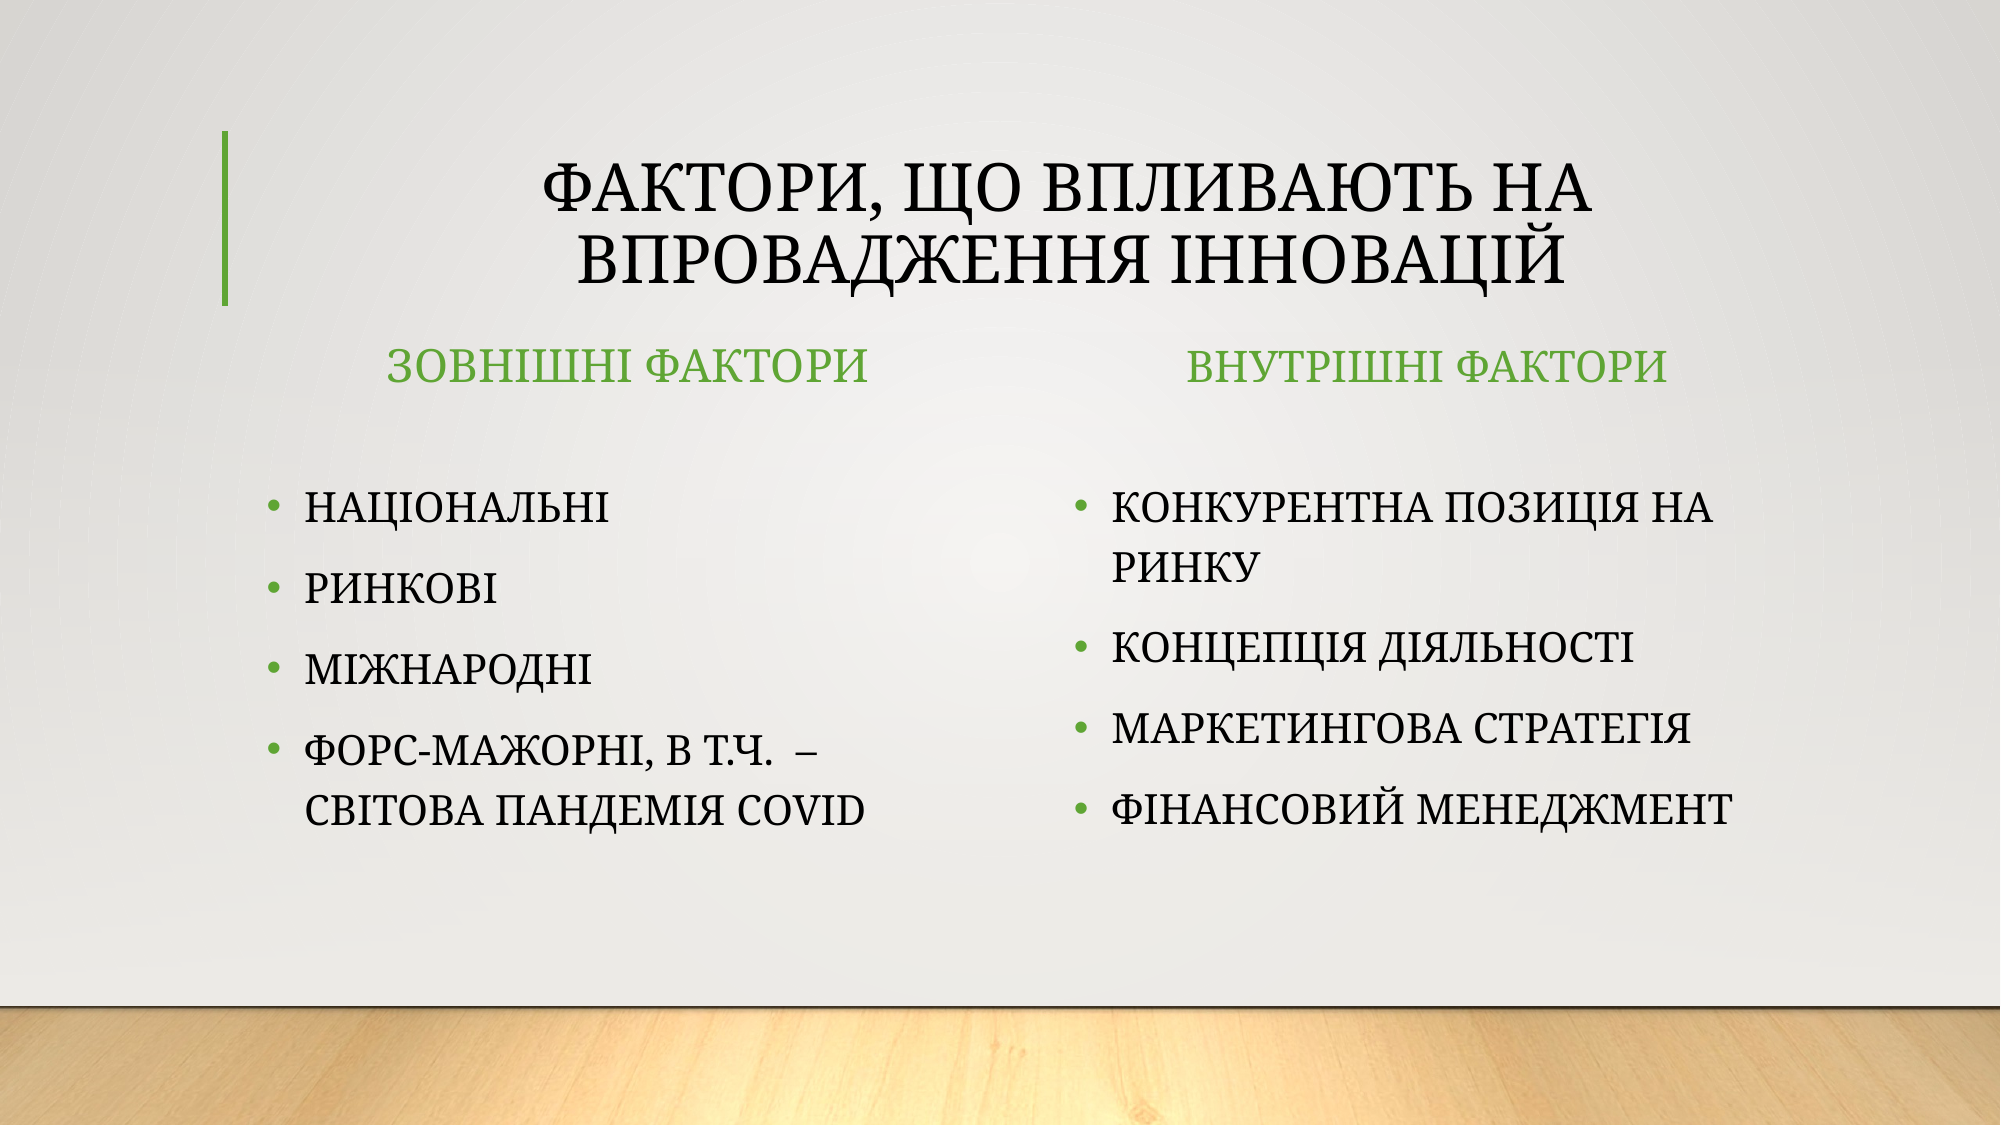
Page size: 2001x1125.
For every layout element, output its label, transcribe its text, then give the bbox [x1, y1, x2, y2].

list КОНКУРЕНТНА ПОЗИЦІЯ НА РИНКУ КОНЦЕПЦІЯ ДІЯЛЬНОСТІ МАРКЕТИНГОВА СТРАТЕГІЯ ФІНАНСОВИЙ МЕНЕДЖМЕНТ [1058, 462, 1815, 896]
list ЗОВНІШНІ ФАКТОРИ [251, 305, 1008, 400]
picture [0, 1006, 2000, 1125]
list ВНУТРІШНІ ФАКТОРИ [1058, 331, 1815, 400]
list НАЦІОНАЛЬНІ РИНКОВІ МІЖНАРОДНІ ФОРС-МАЖОРНІ, В Т.Ч. – СВІТОВА ПАНДЕМІЯ COVID [251, 463, 1008, 898]
title ФАКТОРИ, ЩО ВПЛИВАЮТЬ НА ВПРОВАДЖЕННЯ ІННОВАЦІЙ [251, 131, 1814, 306]
